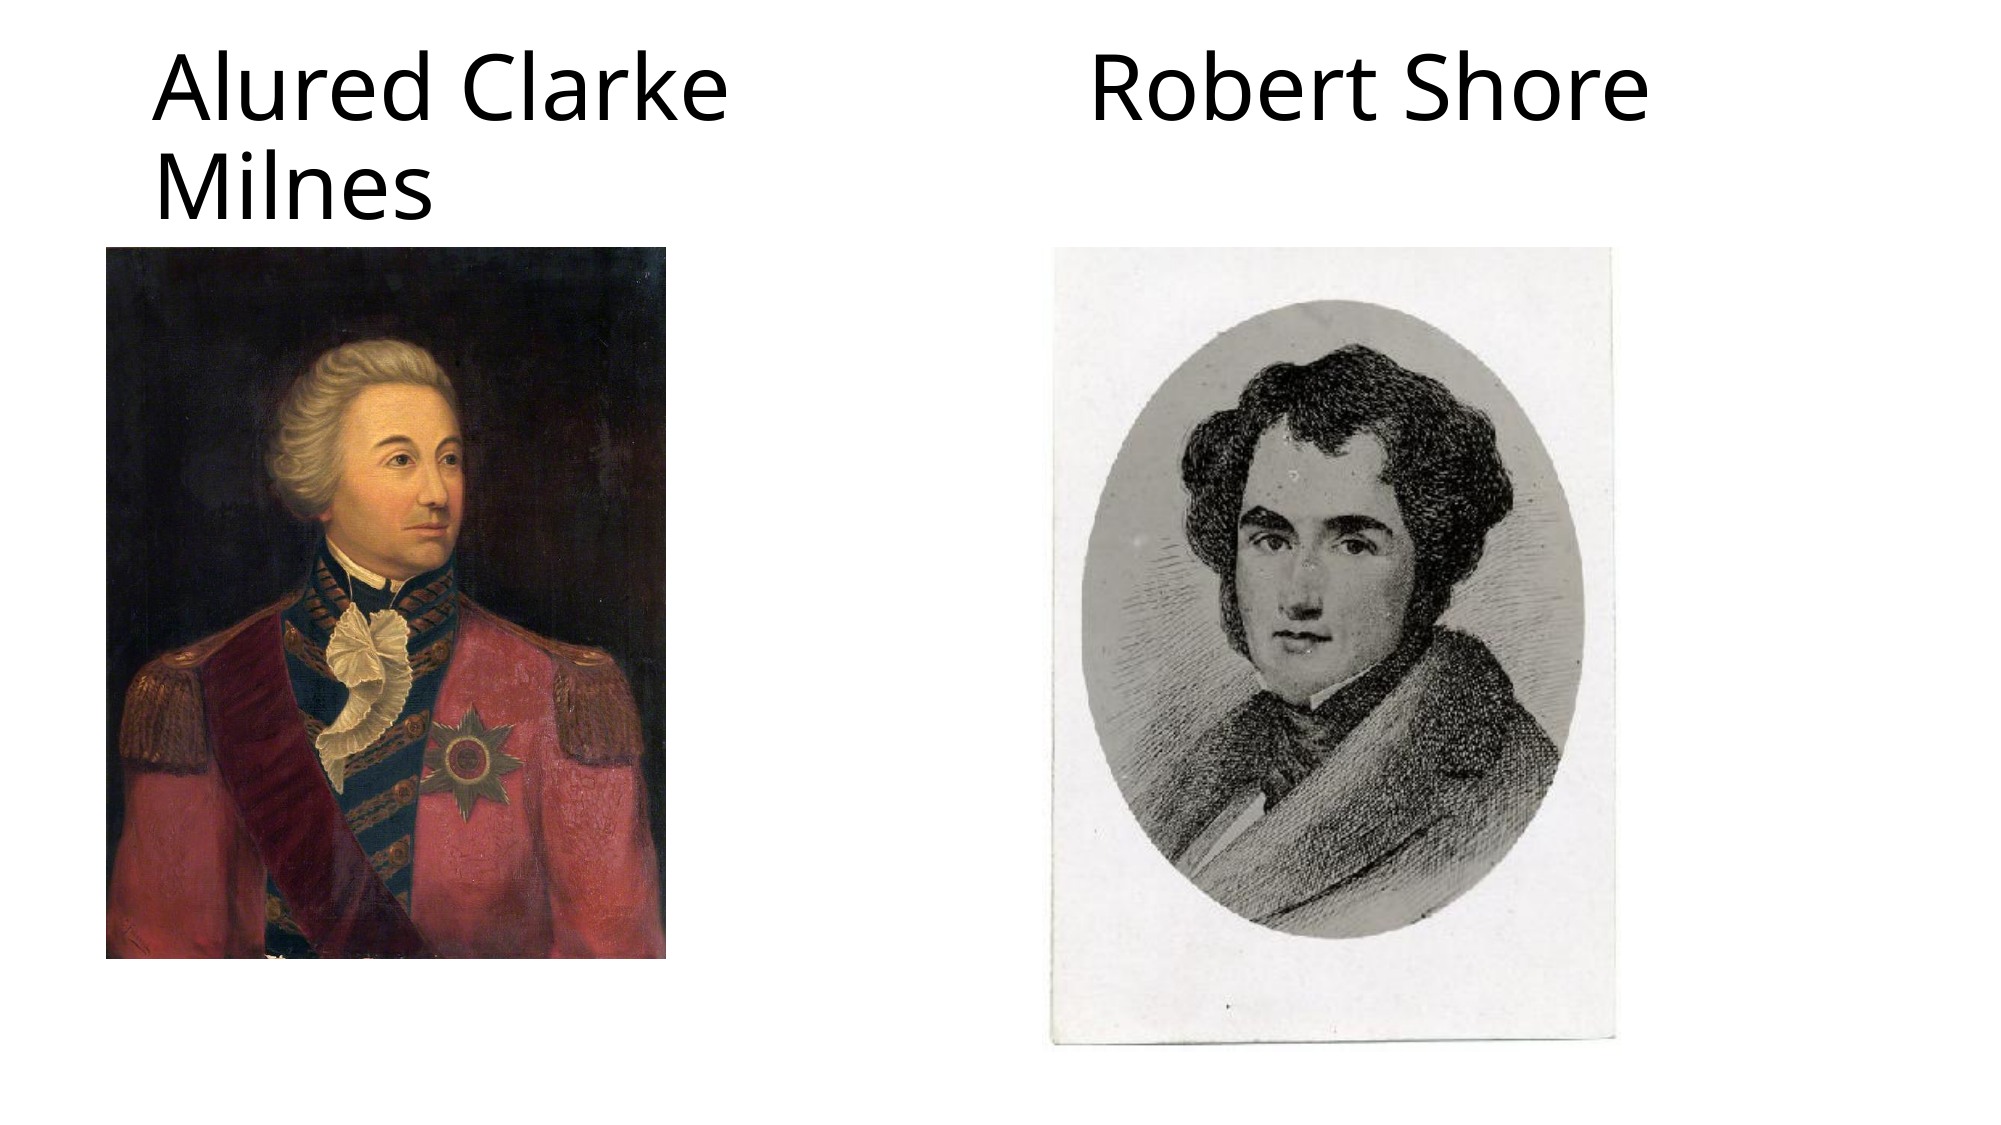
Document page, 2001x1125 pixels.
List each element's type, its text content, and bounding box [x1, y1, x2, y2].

picture [106, 247, 666, 959]
picture [1042, 247, 1621, 1052]
title Alured Clarke Robert Shore Milnes [137, 59, 1863, 330]
